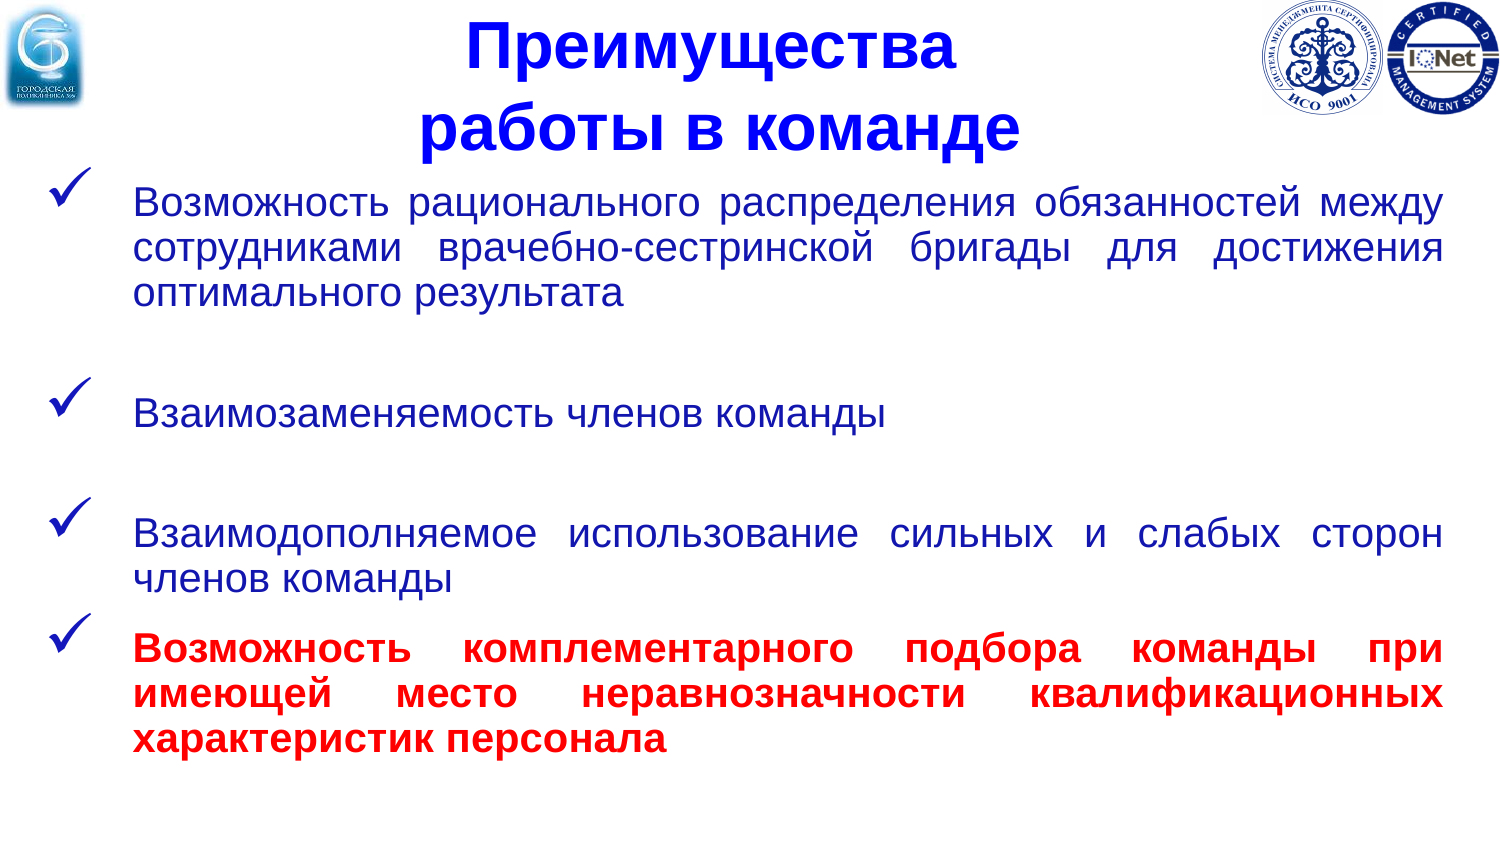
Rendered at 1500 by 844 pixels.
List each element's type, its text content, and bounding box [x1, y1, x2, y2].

picture [1262, 0, 1384, 116]
title Преимущества работы в команде [29, 11, 1412, 153]
picture [0, 0, 89, 112]
picture [1385, 0, 1500, 116]
text_box Возможность рационального распределения обязанностей между сотрудниками врачебно-сестринской бригады для достижения оптимального результата Взаимозаменяемость членов команды Взаимодополняемое использование сильных и слабых сторон членов команды Возможность комплементарного подбора команды при имеющей место неравнозначности квалификационных характеристик персонала [29, 173, 1459, 803]
